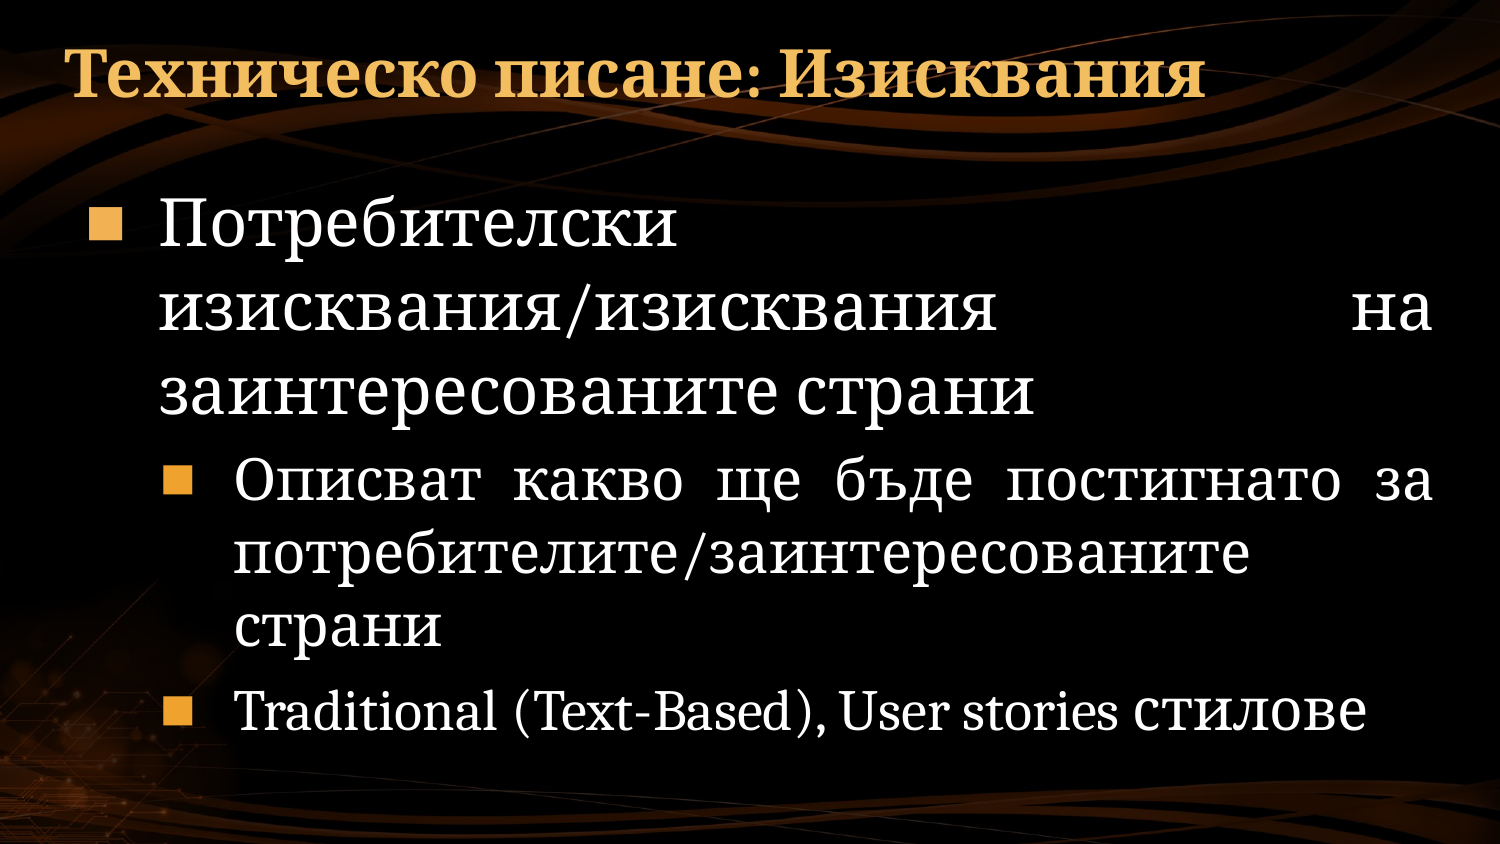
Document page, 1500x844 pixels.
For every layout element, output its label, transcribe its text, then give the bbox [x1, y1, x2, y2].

picture [0, 0, 1500, 844]
title Техническо писане: Изисквания [51, 28, 1449, 123]
list Потребителски изисквания/изисквания на заинтересованите страни Описват какво ще бъде постигнато за потребителите/заинтересованите страни Traditional (Text-Based), User stories стилове [51, 171, 1449, 827]
